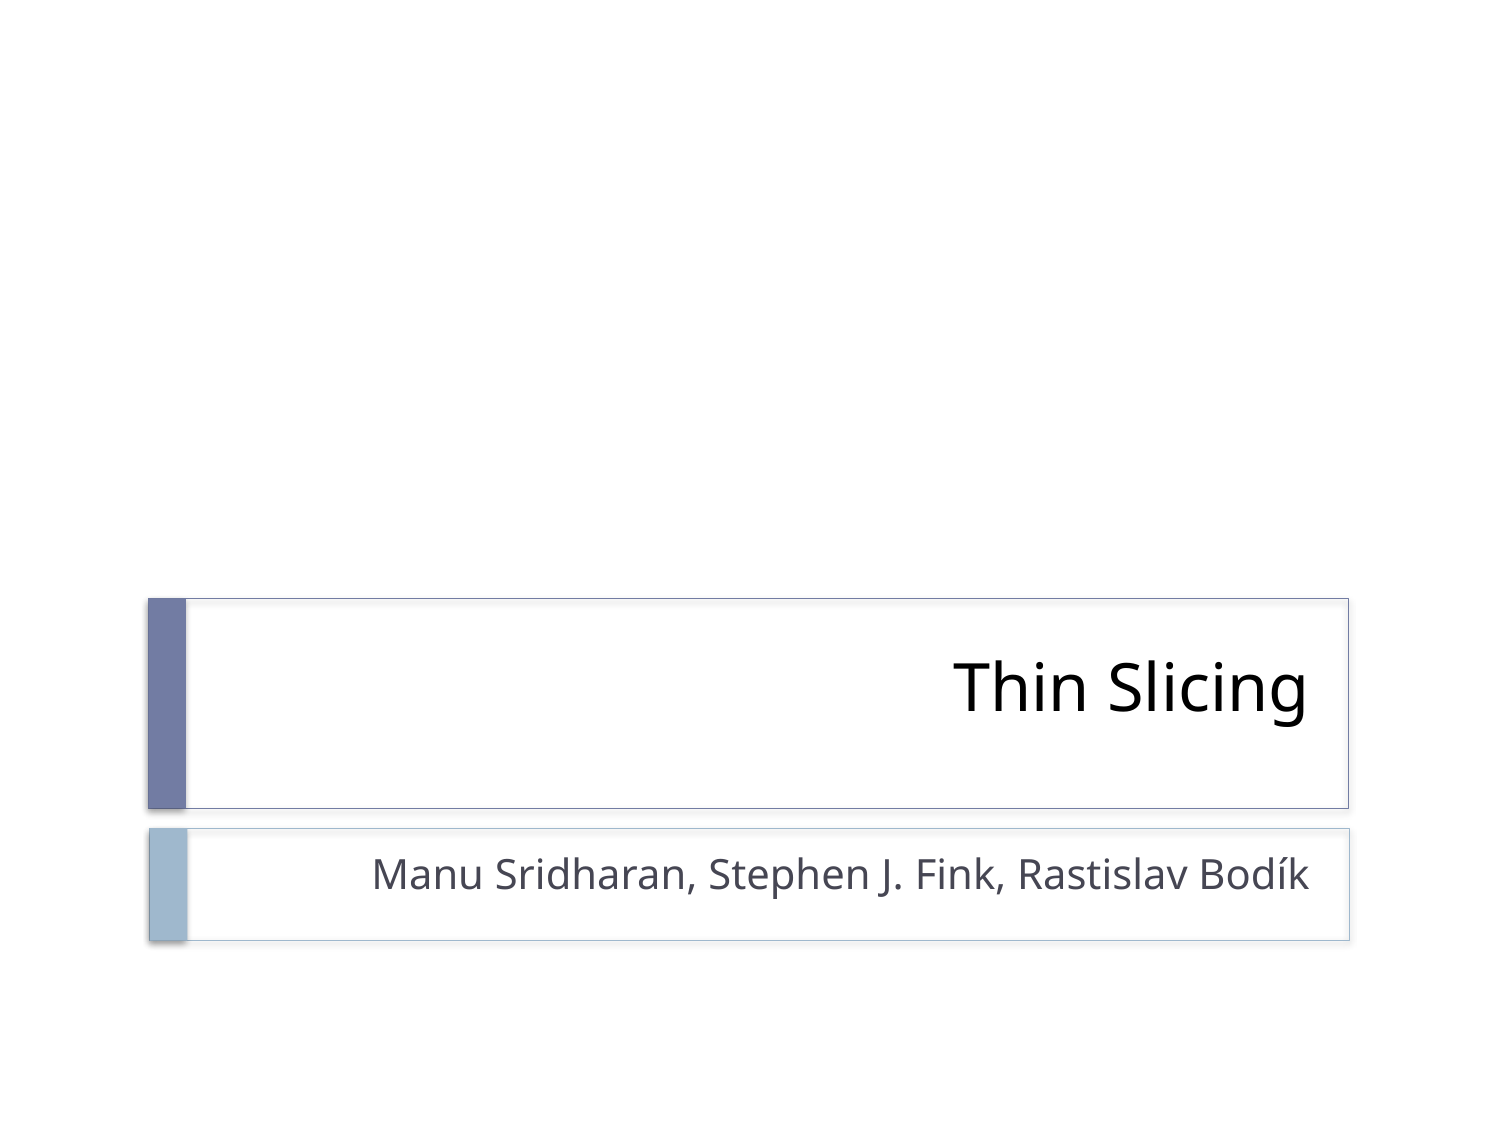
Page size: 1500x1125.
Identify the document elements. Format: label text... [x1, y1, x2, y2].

title Thin Slicing [200, 637, 1325, 800]
subtitle Manu Sridharan, Stephen J. Fink, Rastislav Bodík [200, 840, 1325, 929]
